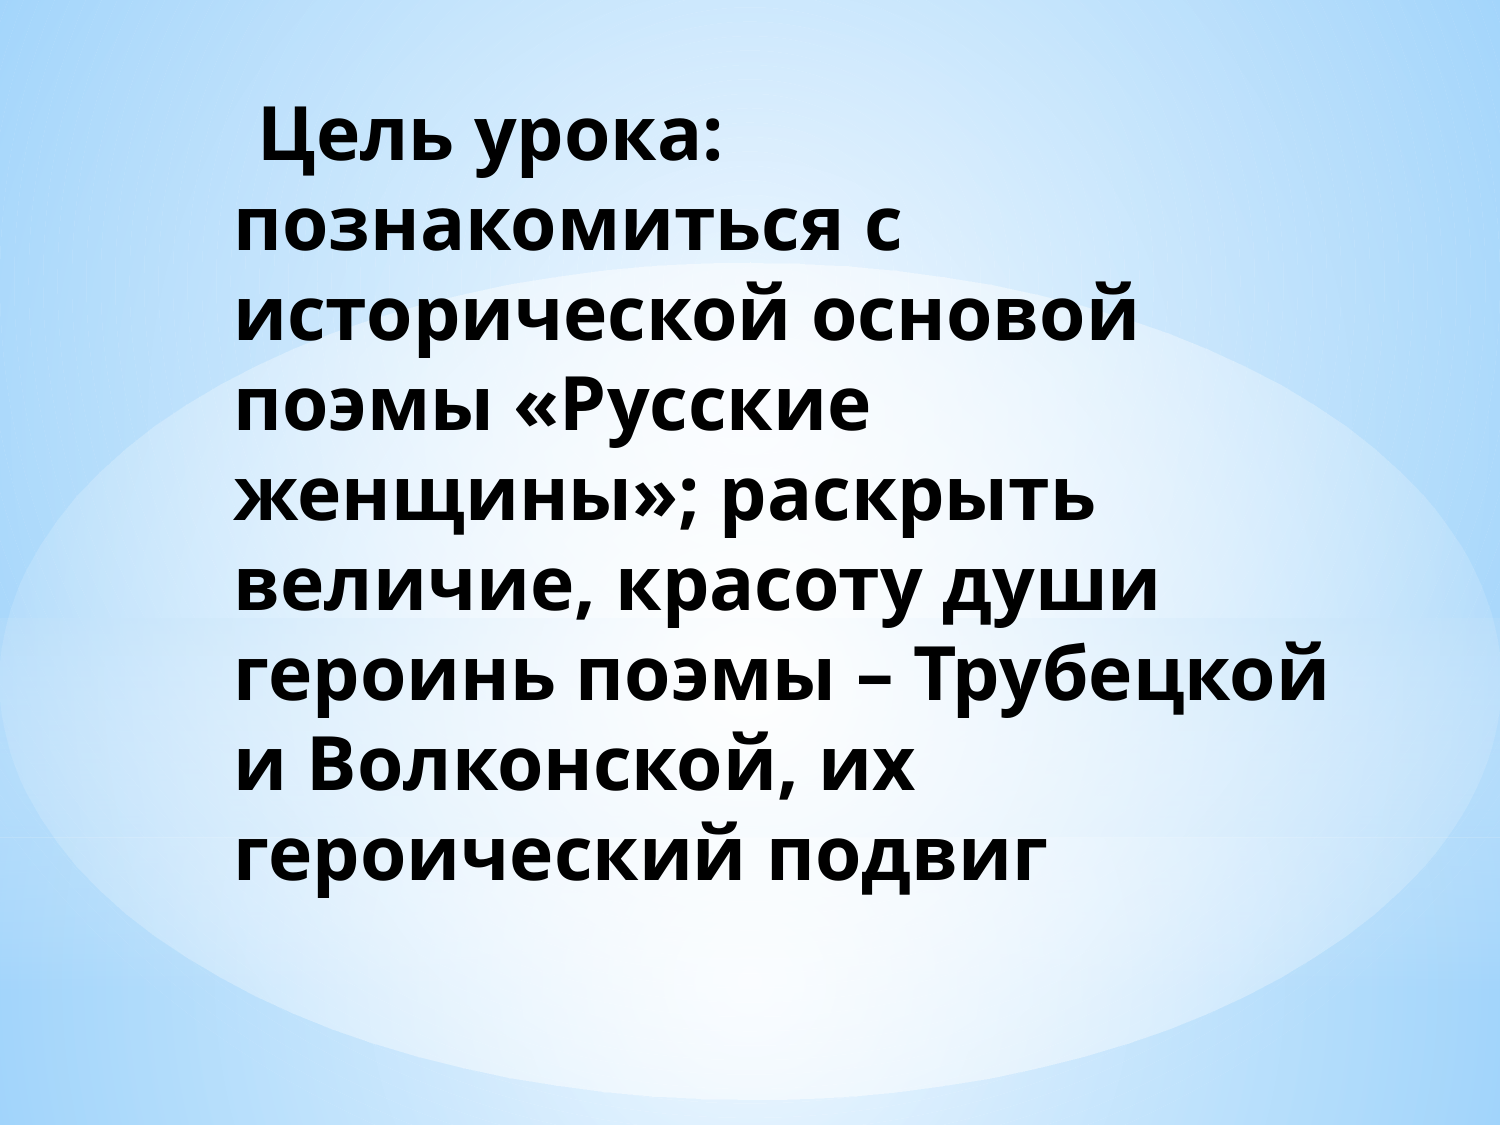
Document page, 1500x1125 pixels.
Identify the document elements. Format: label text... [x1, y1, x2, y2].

list Цель урока: познакомиться с исторической основой поэмы «Русские женщины»; раскрыть величие, красоту души героинь поэмы – Трубецкой и Волконской, их героический подвиг [218, 78, 1365, 821]
